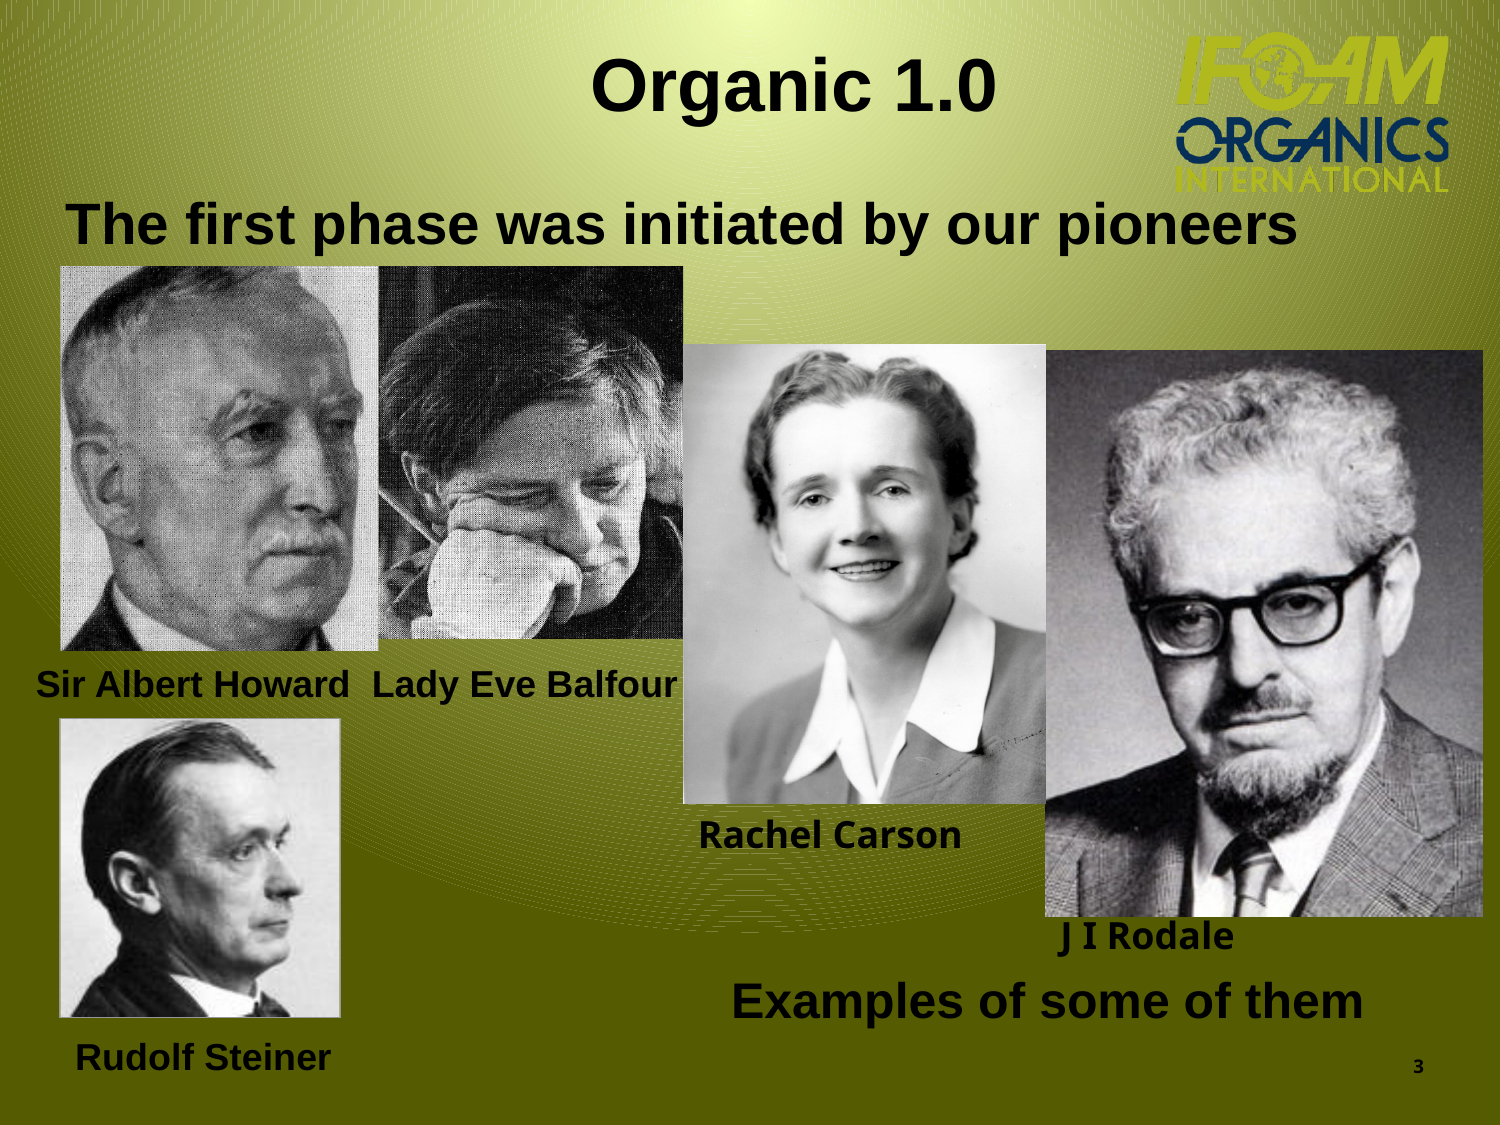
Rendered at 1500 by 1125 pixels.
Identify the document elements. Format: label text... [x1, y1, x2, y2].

text_box Examples of some of them [716, 961, 1451, 1036]
text_box The first phase was initiated by our pioneers [50, 178, 1483, 334]
text_box Sir Albert Howard Lady Eve Balfour [20, 652, 677, 758]
text_box Rudolf Steiner [60, 1025, 399, 1085]
text_box J I Rodale [1045, 923, 1483, 965]
picture [60, 265, 1483, 917]
text_box Organic 1.0 [88, 7, 1500, 157]
text_box Rachel Carson [683, 811, 1020, 864]
picture [60, 719, 340, 1017]
